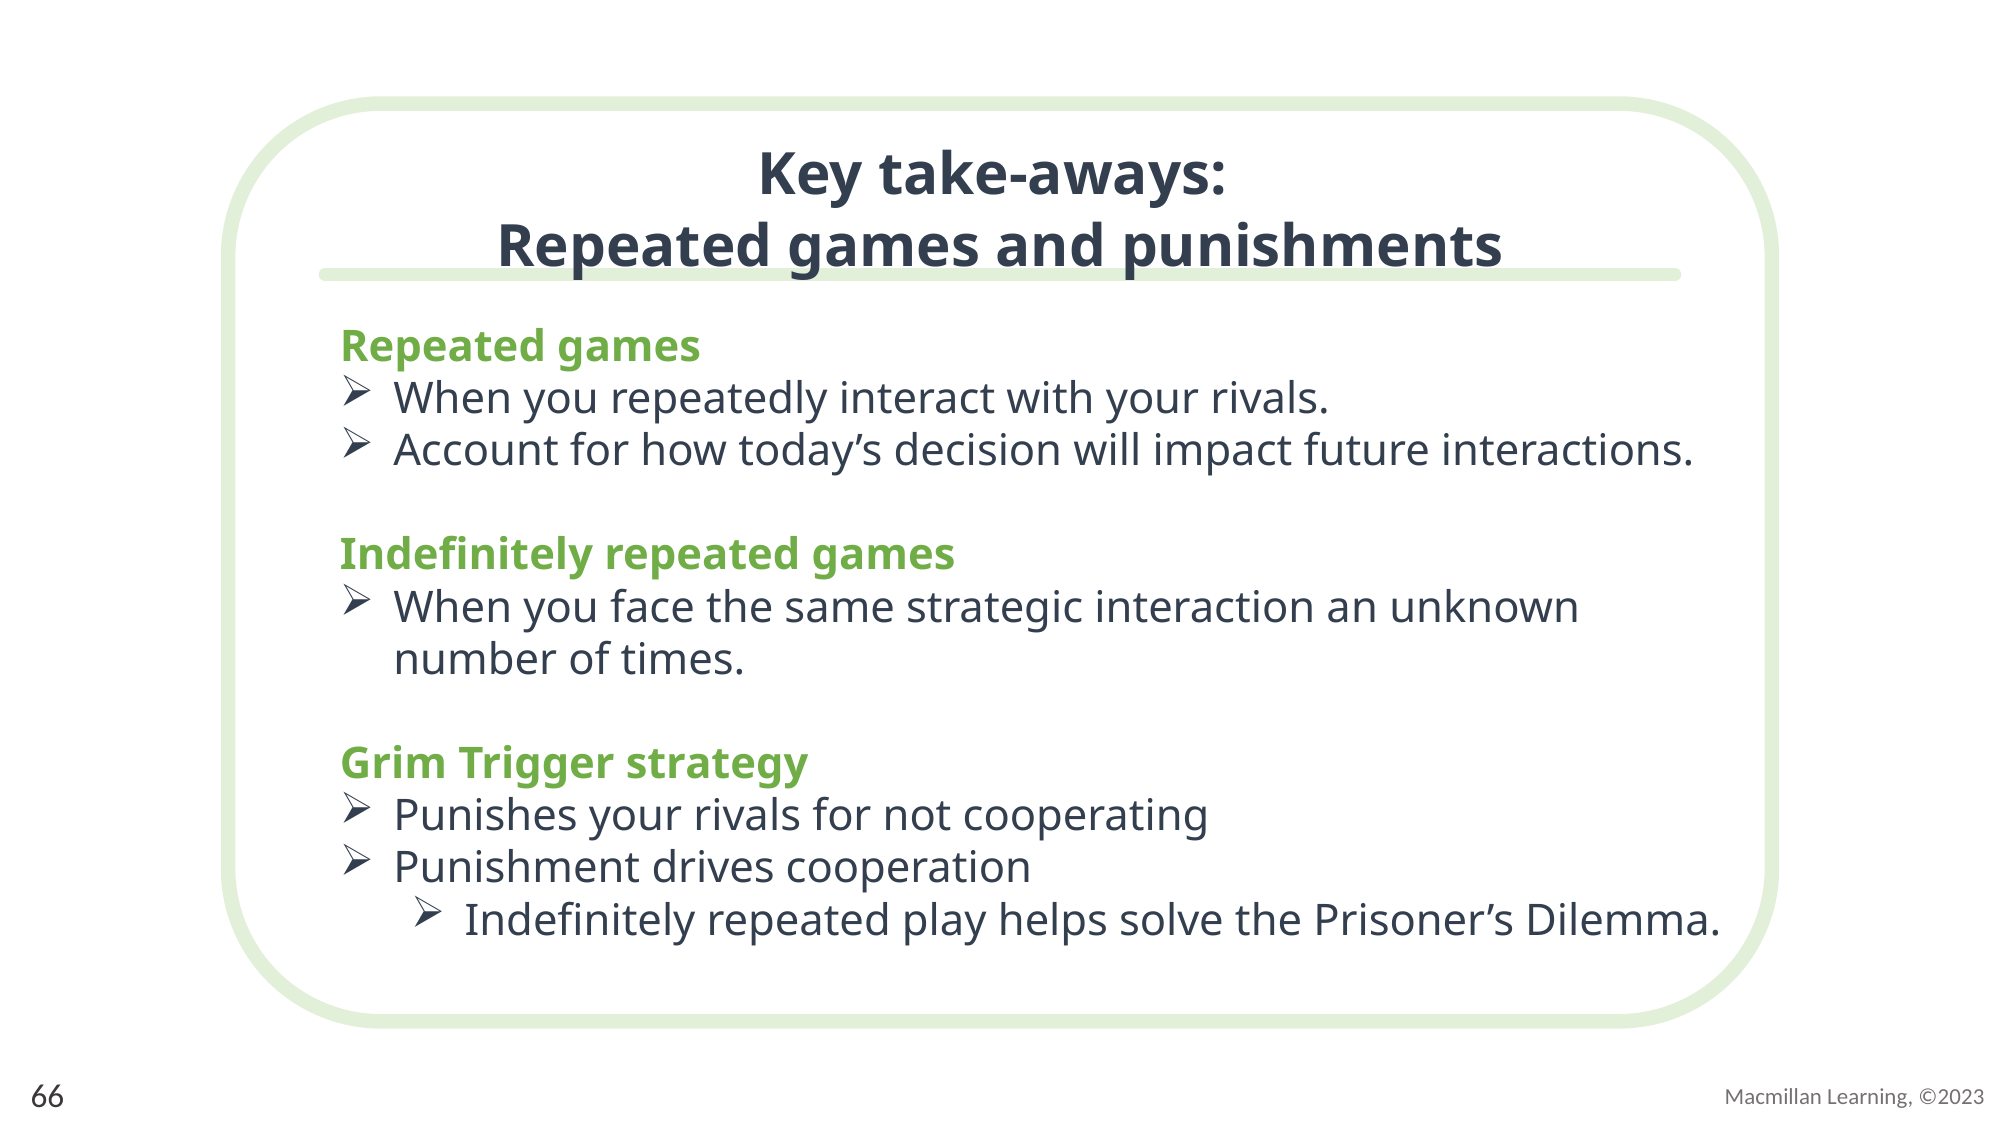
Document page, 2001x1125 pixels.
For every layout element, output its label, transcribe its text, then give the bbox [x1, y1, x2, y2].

title Key take-aways: Repeated games and punishments [137, 150, 1863, 262]
text_box Repeated games When you repeatedly interact with your rivals. Account for how today’s decision will impact future interactions. Indefinitely repeated games When you face the same strategic interaction an unknown number of times. Grim Trigger strategy Punishes your rivals for not cooperating Punishment drives cooperation Indefinitely repeated play helps solve the Prisoner’s Dilemma. [324, 310, 1746, 975]
slide_number 66 [0, 1063, 80, 1124]
